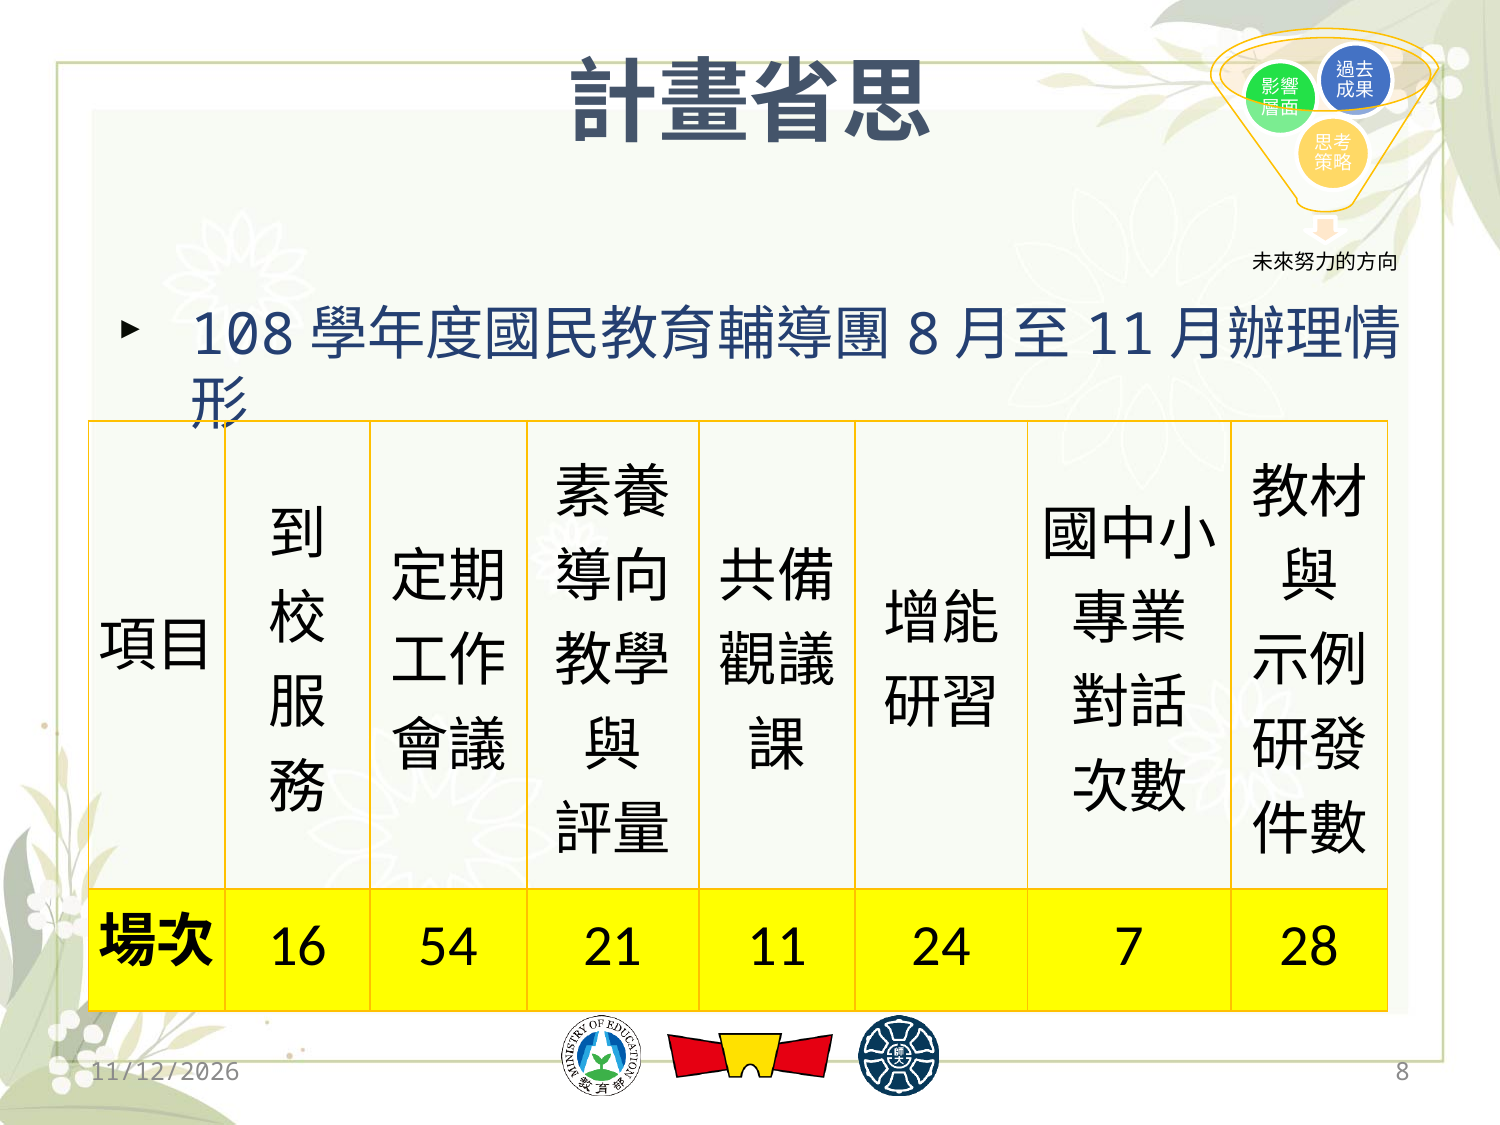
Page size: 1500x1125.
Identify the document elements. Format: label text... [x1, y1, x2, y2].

table_header 素養 導向 教學 與 評量 [528, 422, 698, 888]
table_cell 24 [856, 890, 1027, 1010]
table_cell 21 [528, 890, 698, 1010]
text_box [1150, 26, 1500, 289]
list 108學年度國民教育輔導團8月至11月辦理情形 [100, 288, 1451, 1027]
table_header 共備觀議課 [700, 422, 854, 888]
table_header 到 校 服 務 [226, 422, 369, 888]
table_cell 28 [1232, 890, 1387, 1010]
title 計畫省思 [75, 4, 1425, 192]
table_header 國中小專業 對話 次數 [1028, 422, 1230, 888]
slide_number 8 [1074, 1042, 1425, 1103]
table_header 增能 研習 [856, 422, 1027, 888]
table_header 項目 [89, 422, 224, 888]
table_cell 11 [700, 890, 854, 1010]
table_header 定期 工作 會議 [371, 422, 526, 888]
table_cell 場次 [89, 890, 224, 1010]
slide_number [75, 1042, 425, 1103]
table_cell 54 [371, 890, 526, 1010]
table_cell 7 [1028, 890, 1230, 1010]
table_cell 16 [226, 890, 369, 1010]
table_header 教材 與 示例 研發 件數 [1232, 422, 1387, 888]
picture [0, 0, 1500, 1125]
